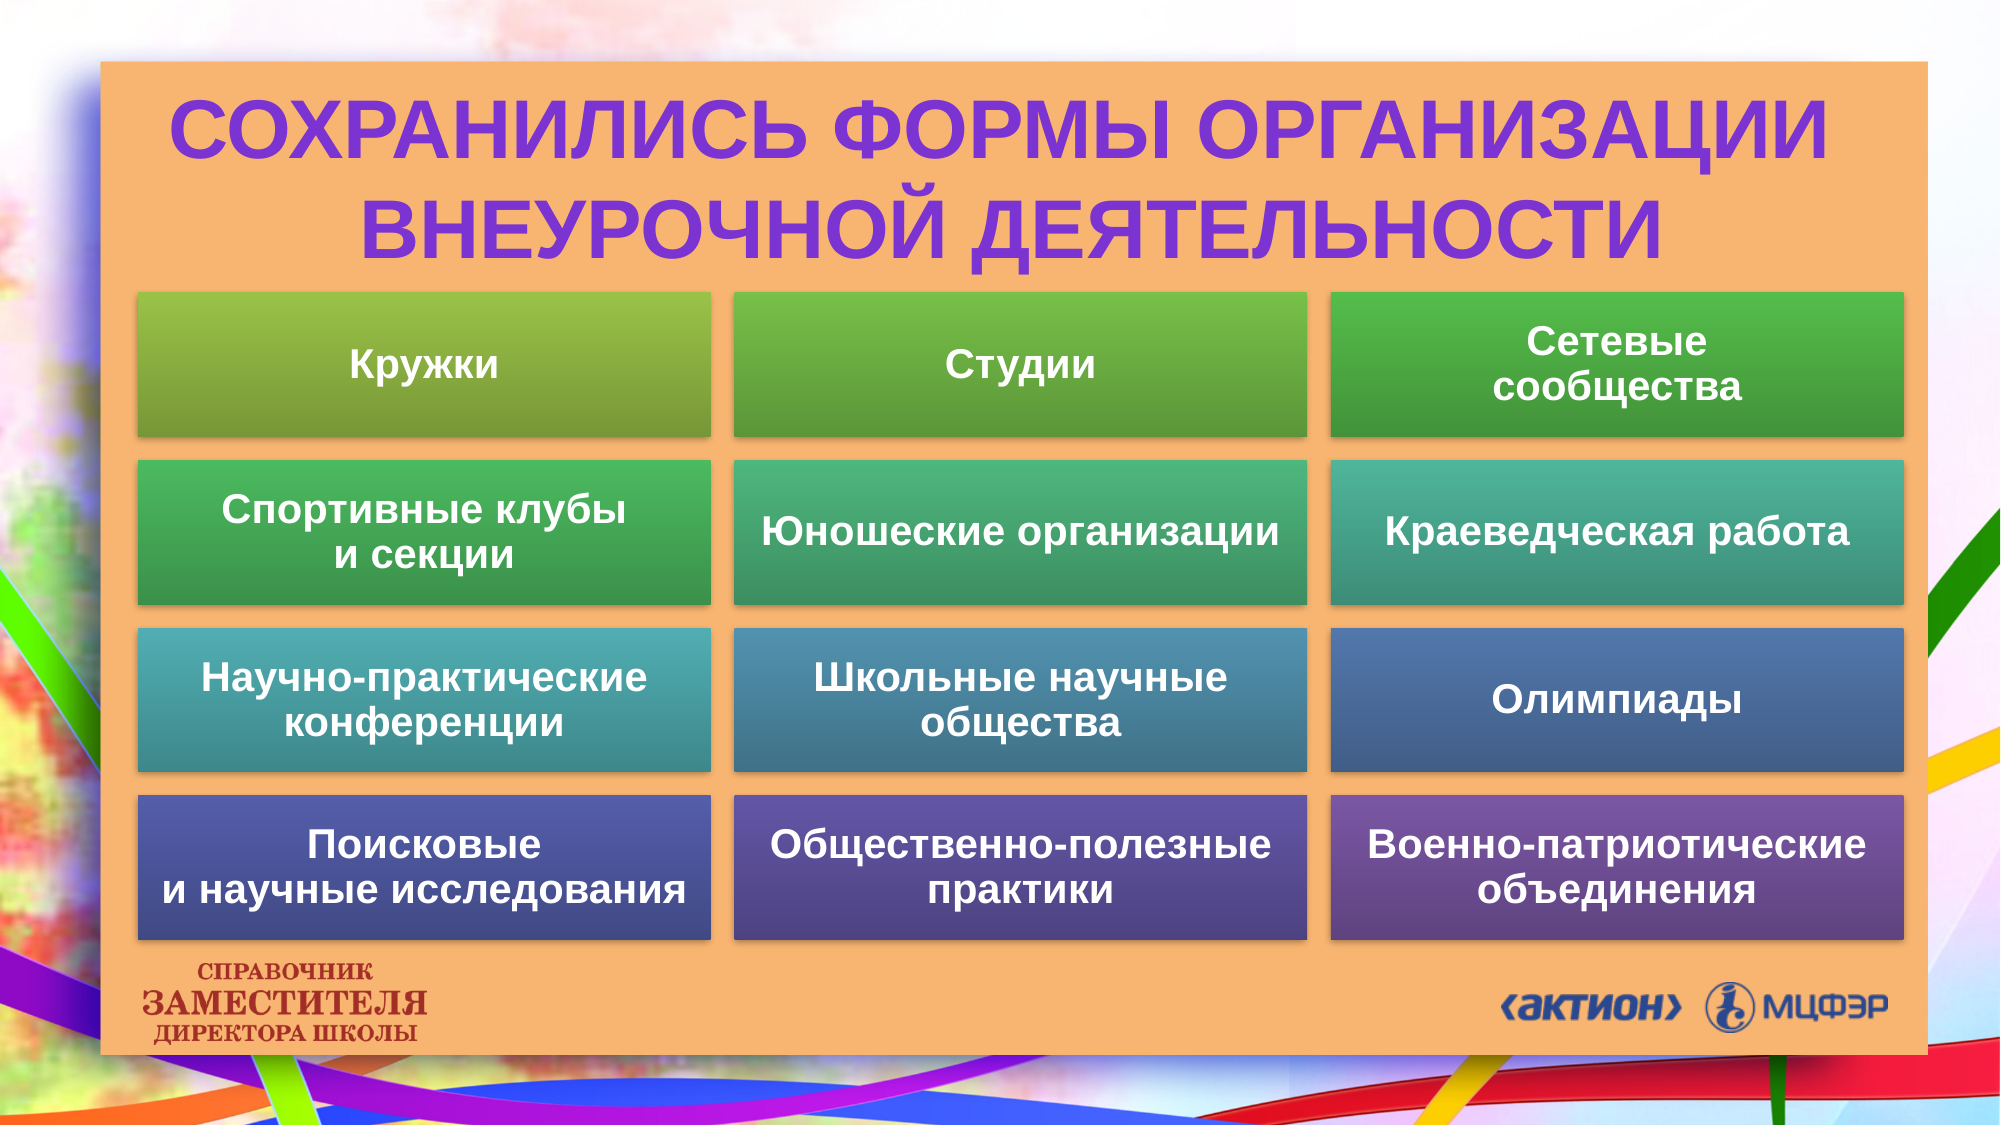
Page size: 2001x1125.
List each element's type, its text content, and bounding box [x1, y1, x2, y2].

title Сохранились формы организации внеурочной деятельности [99, 63, 1924, 289]
picture [0, 0, 2001, 1125]
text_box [104, 292, 1913, 941]
